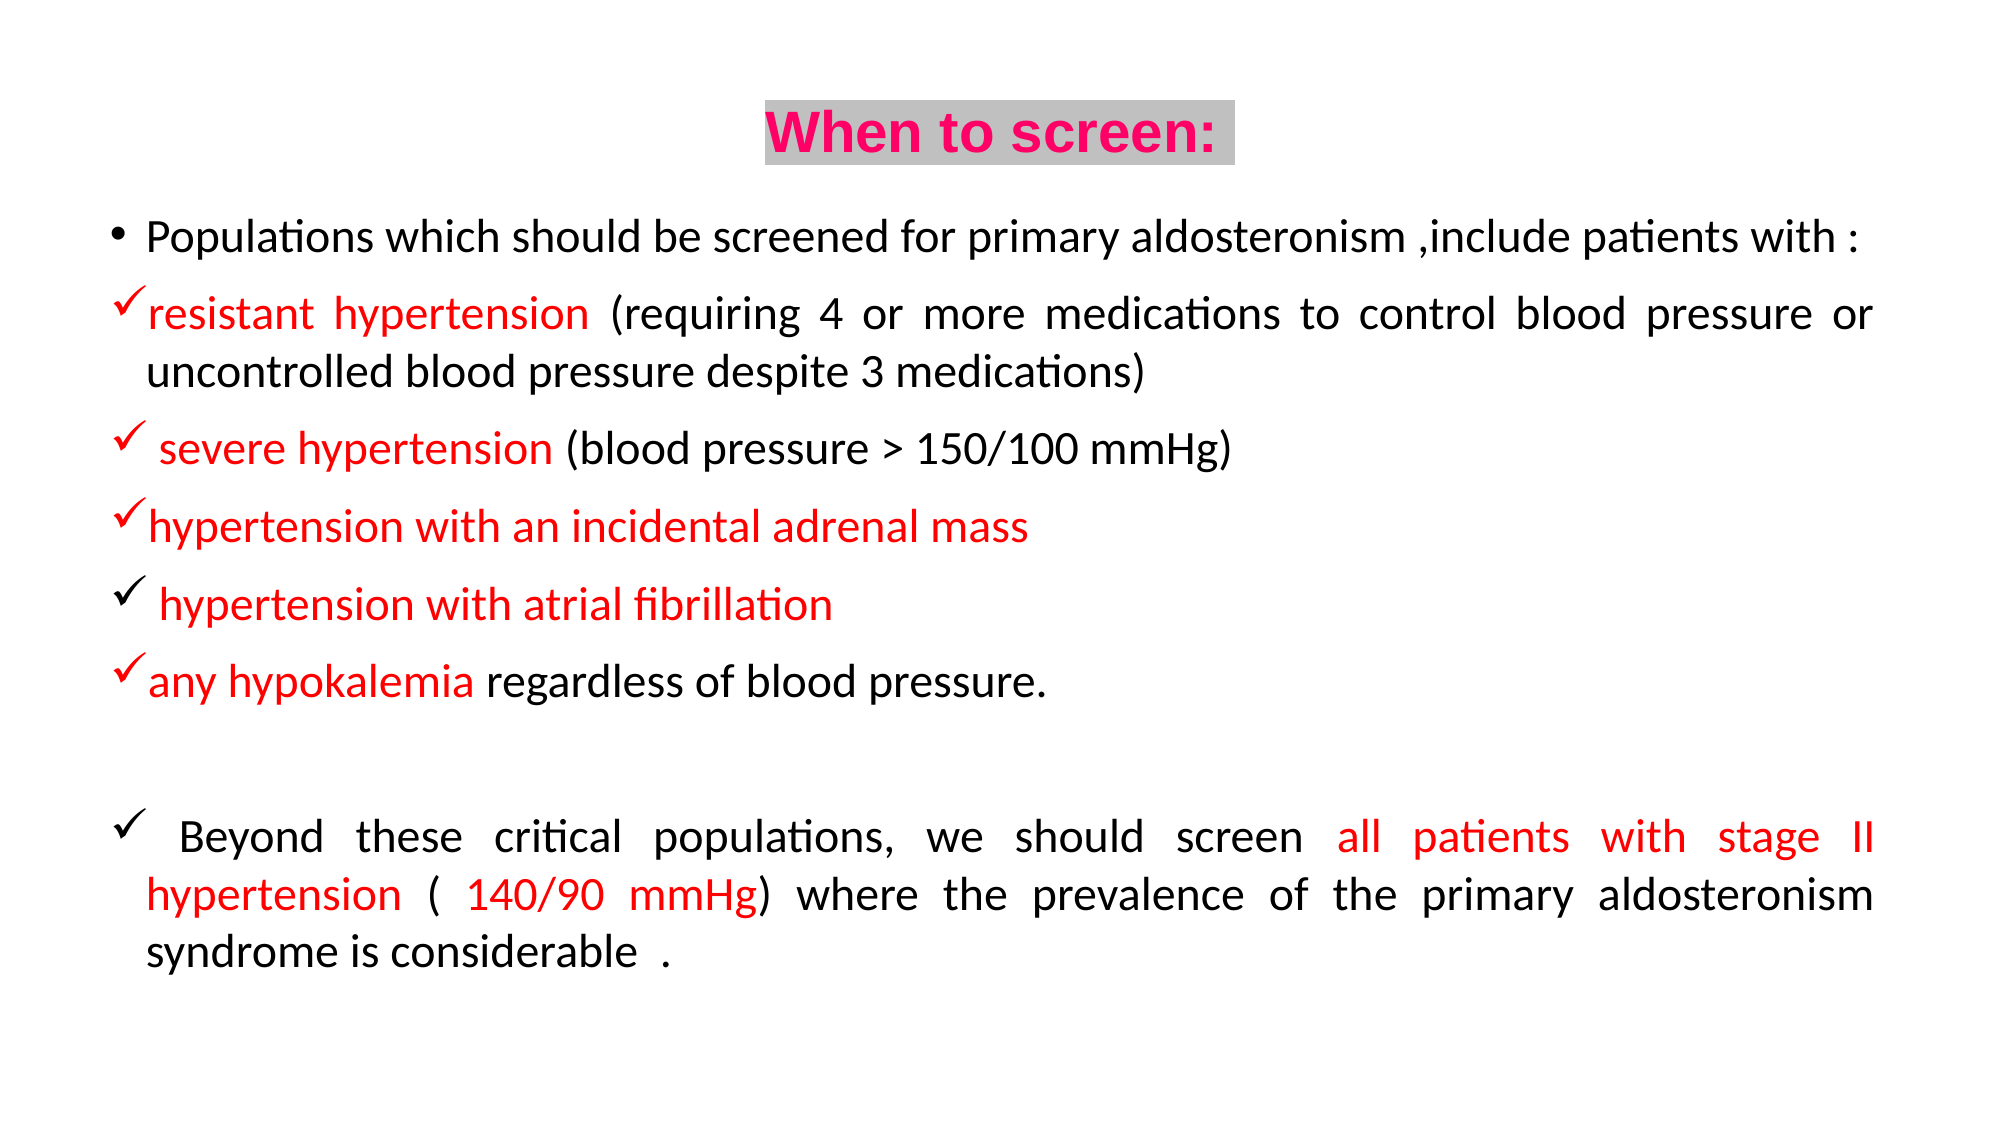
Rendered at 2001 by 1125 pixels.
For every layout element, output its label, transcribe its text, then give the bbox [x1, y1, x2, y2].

title When to screen: [137, 59, 1863, 196]
list Populations which should be screened for primary aldosteronism ,include patients with : resistant hypertension (requiring 4 or more medications to control blood pressure or uncontrolled blood pressure despite 3 medications) severe hypertension (blood pressure > 150/100 mmHg) hypertension with an incidental adrenal mass hypertension with atrial fibrillation any hypokalemia regardless of blood pressure. Beyond these critical populations, we should screen all patients with stage II hypertension ( 140/90 mmHg) where the prevalence of the primary aldosteronism syndrome is considerable . [94, 196, 1892, 1045]
